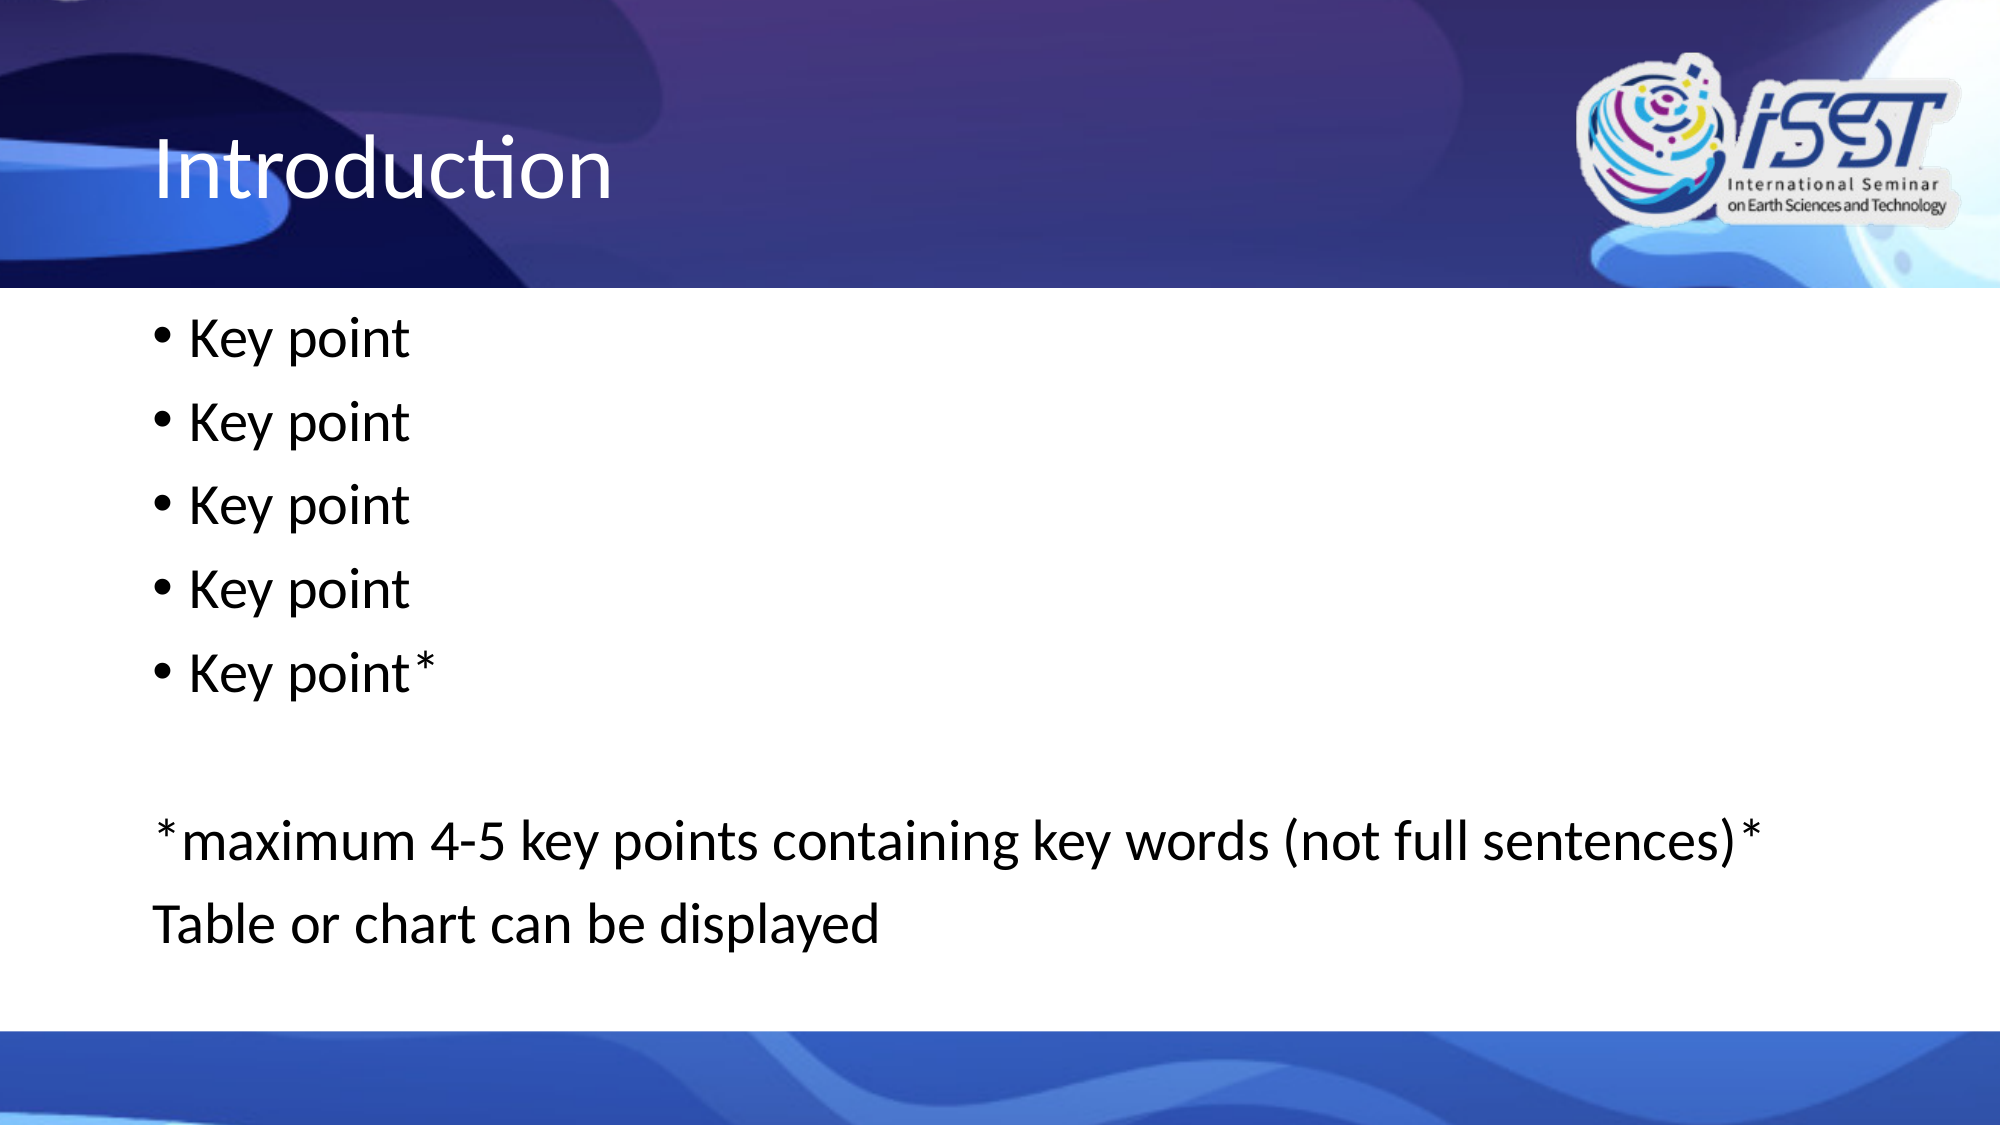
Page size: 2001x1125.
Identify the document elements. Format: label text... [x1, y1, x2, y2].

picture [0, 1032, 2000, 1125]
picture [0, 0, 2000, 288]
list Key point Key point Key point Key point Key point* *maximum 4-5 key points containing key words (not full sentences)* Table or chart can be displayed [137, 299, 1863, 1014]
title Introduction [137, 59, 1863, 278]
